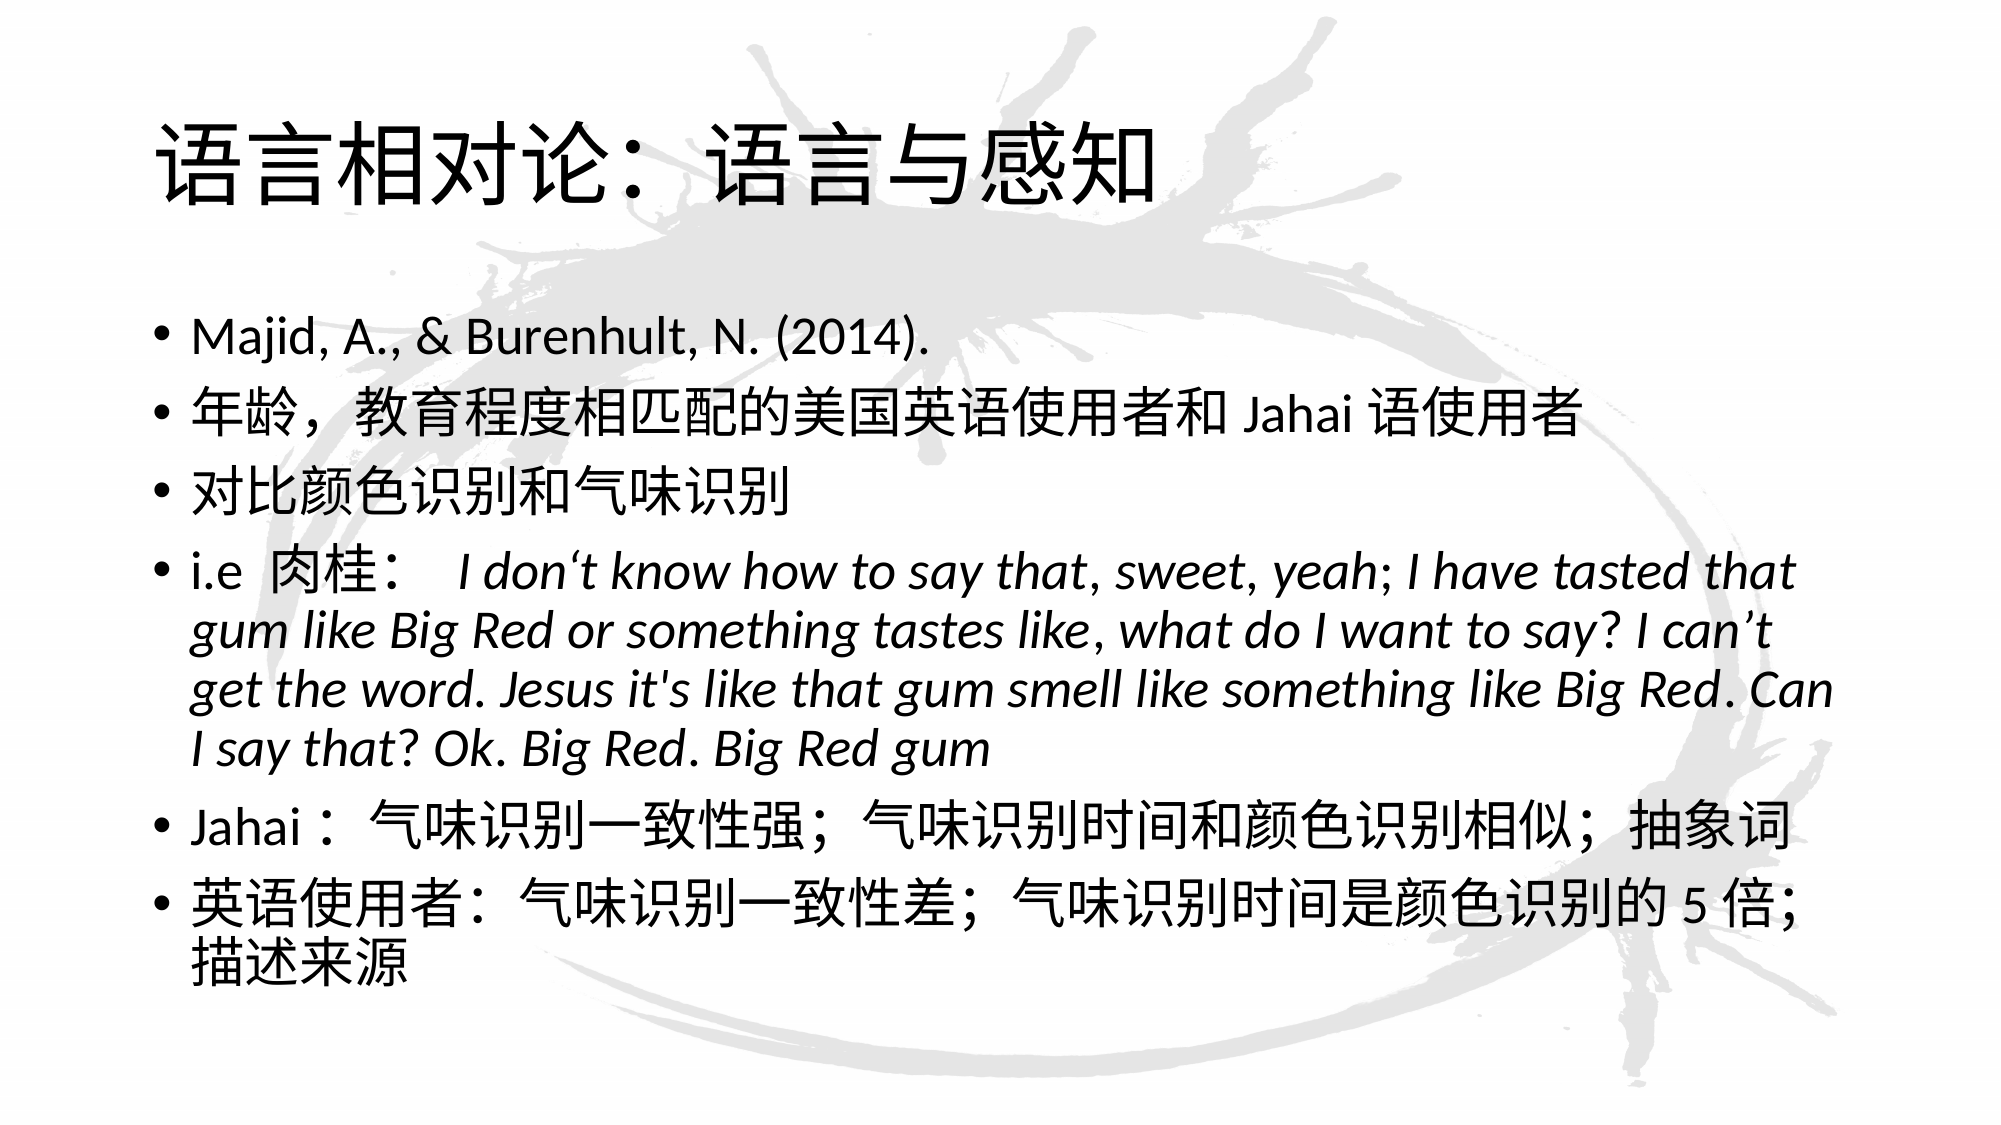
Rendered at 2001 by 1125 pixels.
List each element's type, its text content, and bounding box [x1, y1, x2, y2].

list Majid, A., & Burenhult, N. (2014). 年龄，教育程度相匹配的美国英语使用者和Jahai语使用者 对比颜色识别和气味识别 i.e 肉桂： I don‘t know how to say that, sweet, yeah; I have tasted that gum like Big Red or something tastes like, what do I want to say? I can’t get the word. Jesus it's like that gum smell like something like Big Red. Can I say that? Ok. Big Red. Big Red gum Jahai：气味识别一致性强；气味识别时间和颜色识别相似；抽象词 英语使用者：气味识别一致性差；气味识别时间是颜色识别的5倍；描述来源 [137, 299, 1863, 1014]
title 语言相对论：语言与感知 [137, 59, 1863, 278]
